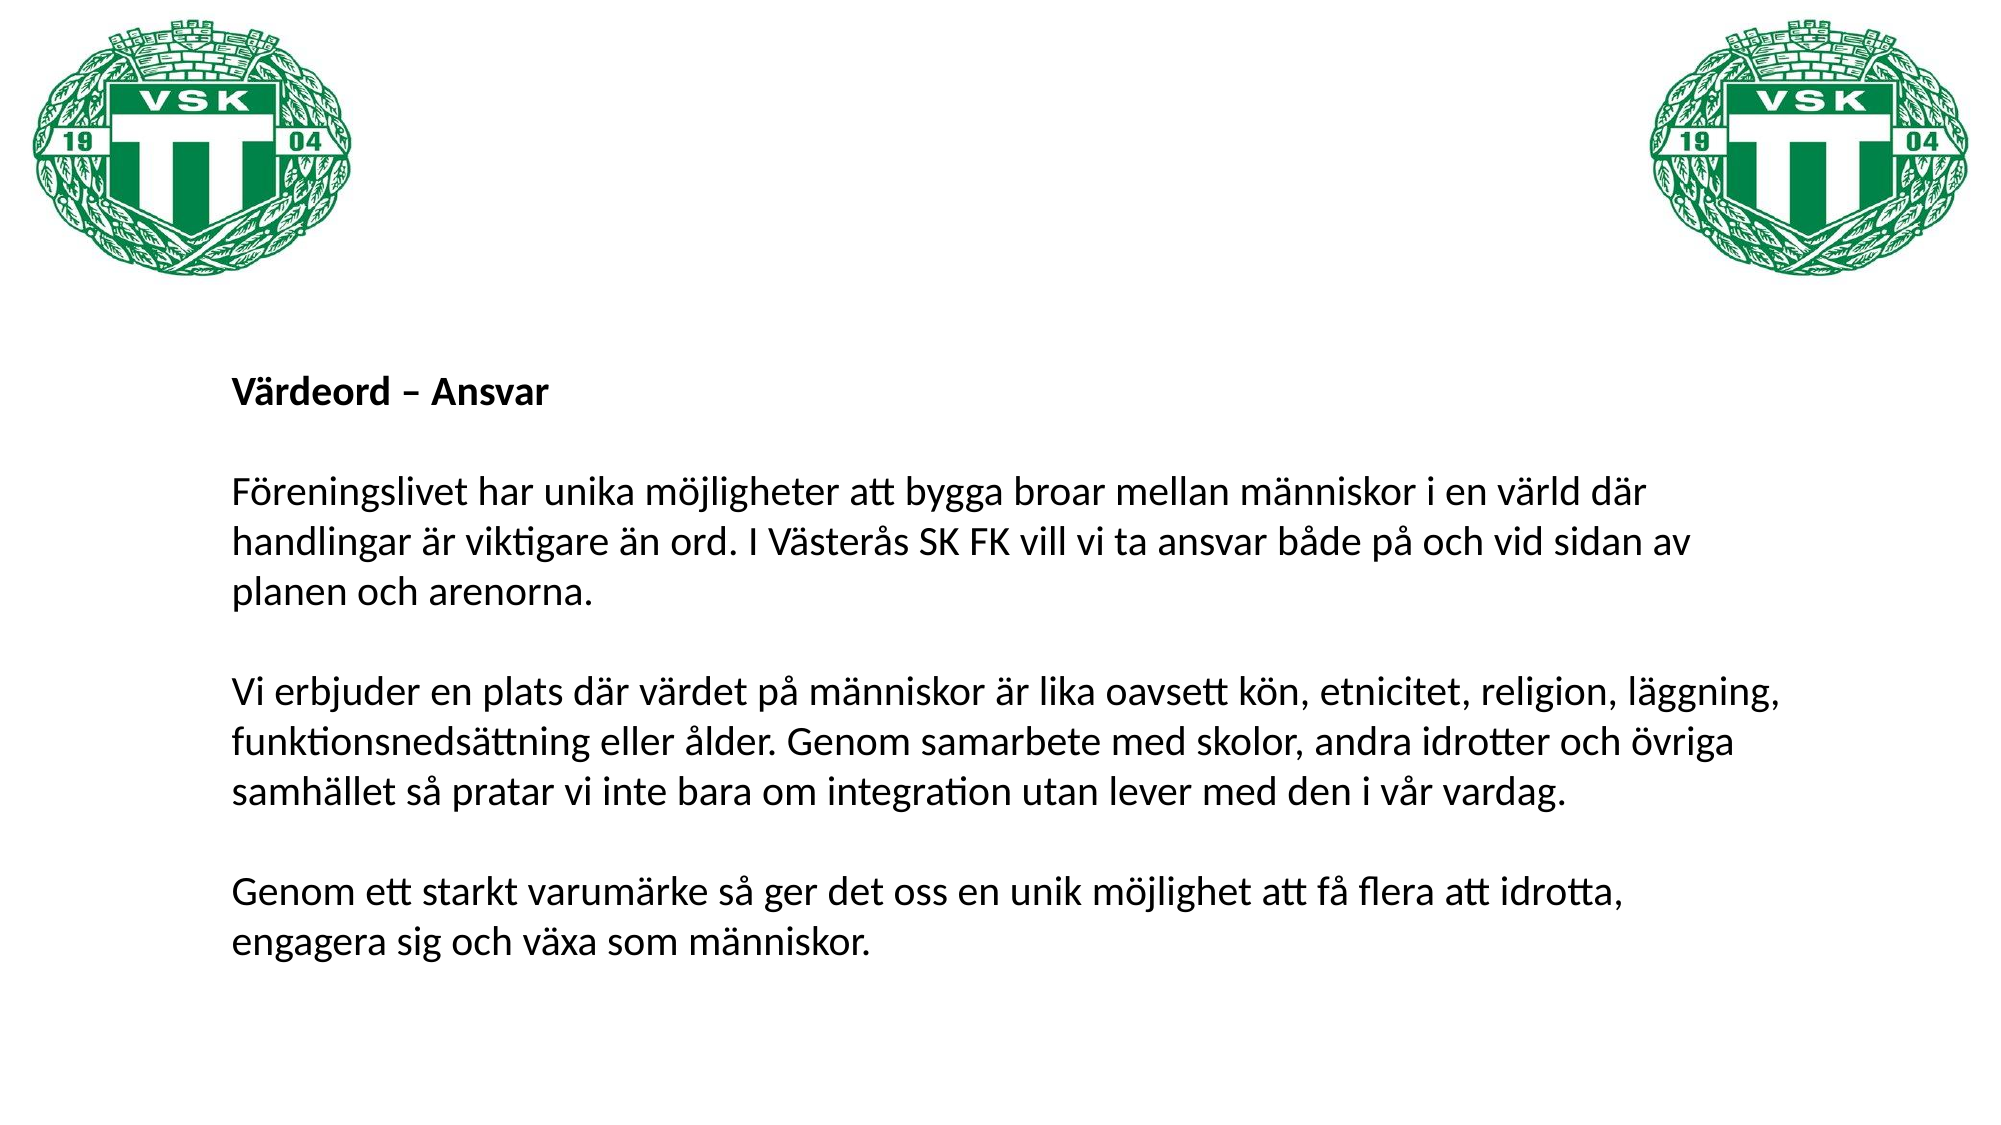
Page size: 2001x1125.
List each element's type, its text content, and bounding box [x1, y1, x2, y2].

picture [1617, 0, 2000, 296]
text_box Värdeord – Ansvar Föreningslivet har unika möjligheter att bygga broar mellan människor i en värld där handlingar är viktigare än ord. I Västerås SK FK vill vi ta ansvar både på och vid sidan av planen och arenorna. Vi erbjuder en plats där värdet på människor är lika oavsett kön, etnicitet, religion, läggning, funktionsnedsättning eller ålder. Genom samarbete med skolor, andra idrotter och övriga samhället så pratar vi inte bara om integration utan lever med den i vår vardag. Genom ett starkt varumärke så ger det oss en unik möjlighet att få flera att idrotta, engagera sig och växa som människor. [216, 356, 1805, 972]
picture [0, 0, 383, 296]
